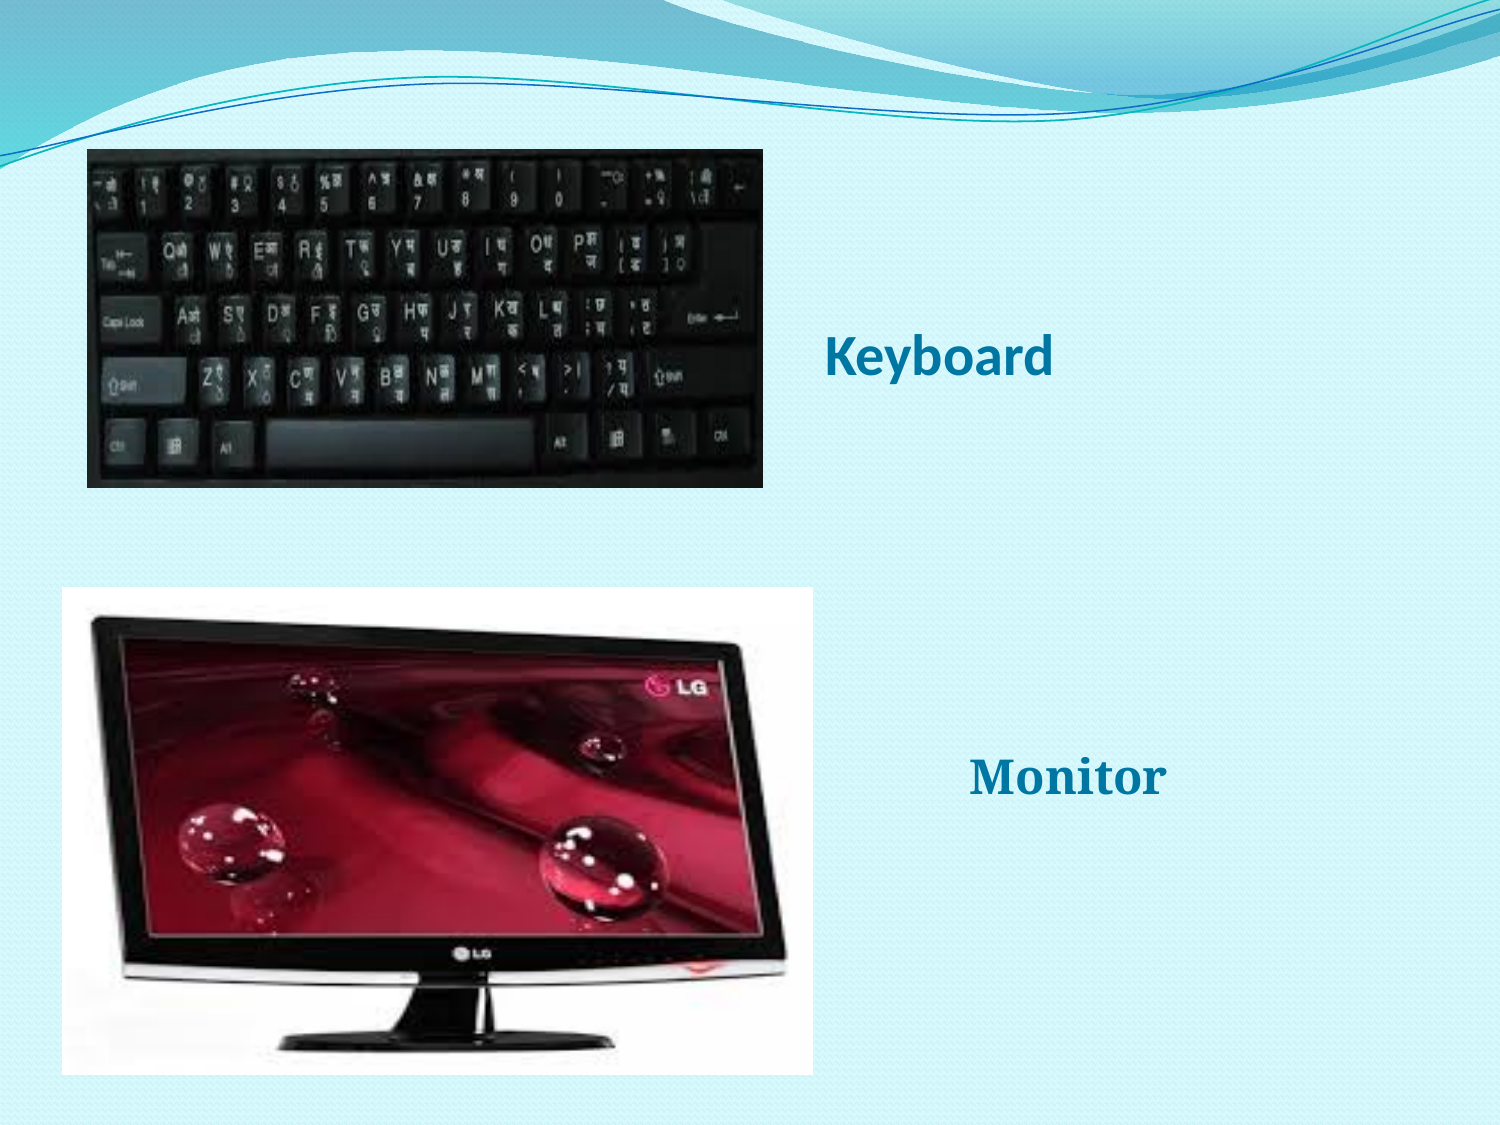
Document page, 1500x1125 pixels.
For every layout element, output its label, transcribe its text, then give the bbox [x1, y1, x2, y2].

title Keyboard [825, 262, 1313, 388]
picture [62, 587, 813, 1076]
list Monitor [962, 699, 1300, 805]
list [87, 149, 763, 488]
